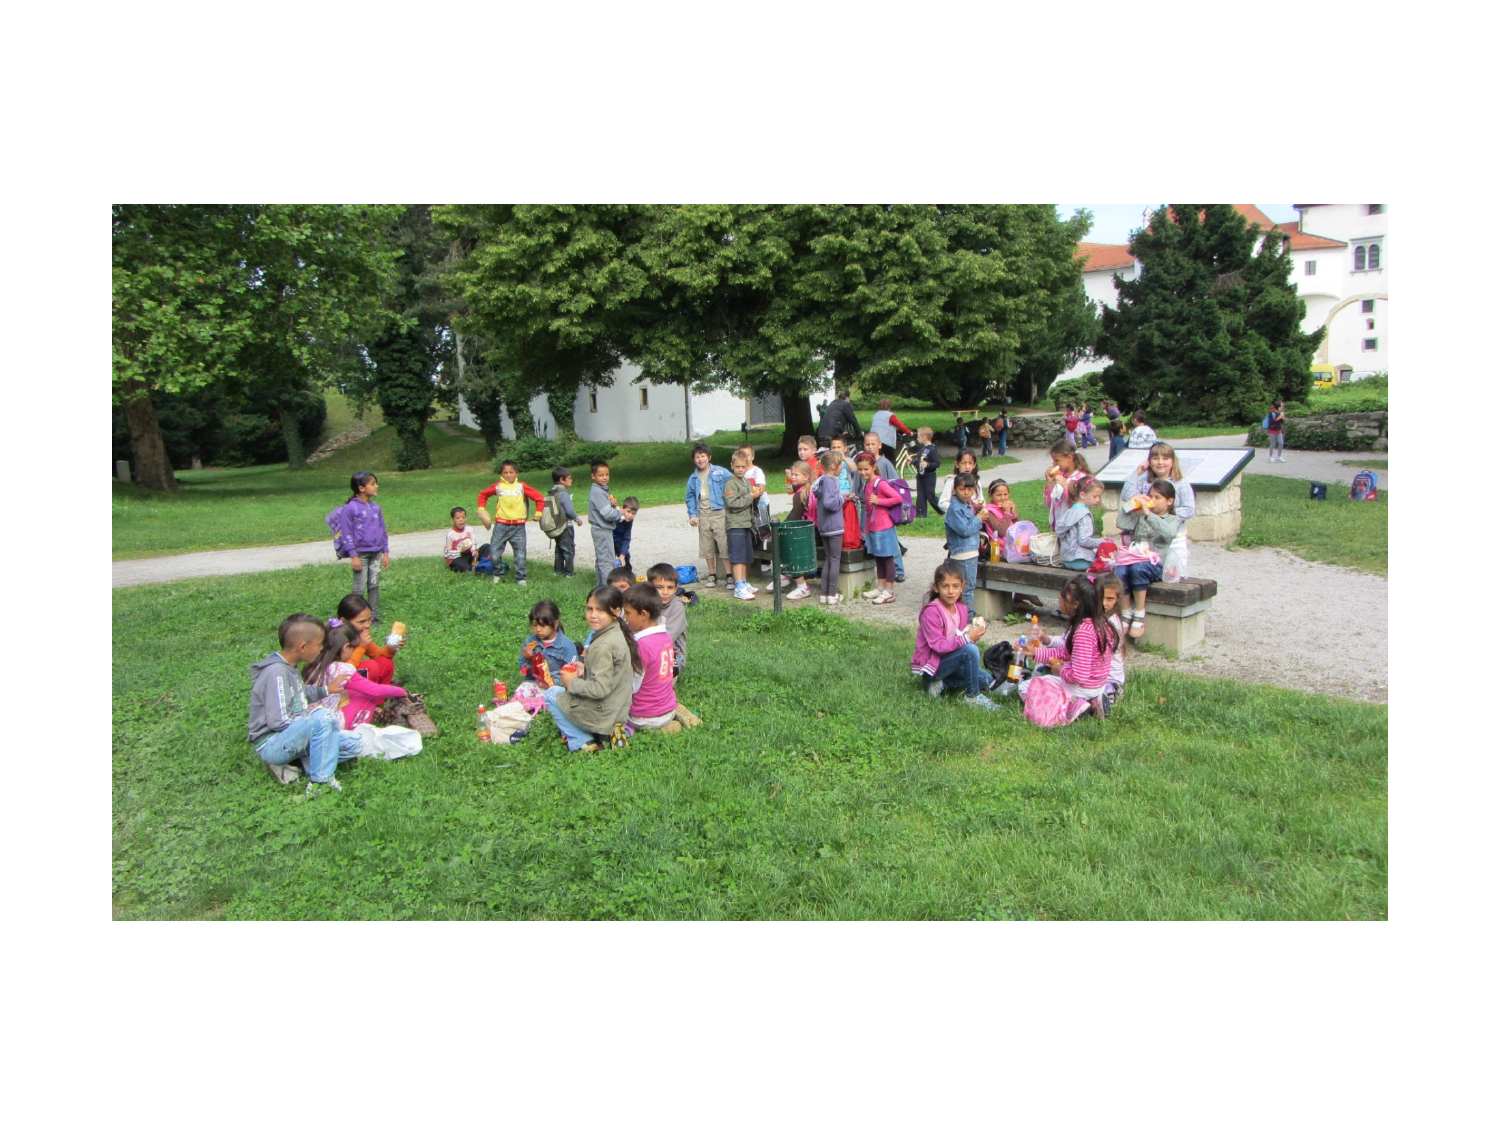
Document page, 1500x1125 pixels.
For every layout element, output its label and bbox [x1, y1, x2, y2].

picture [112, 203, 1388, 921]
